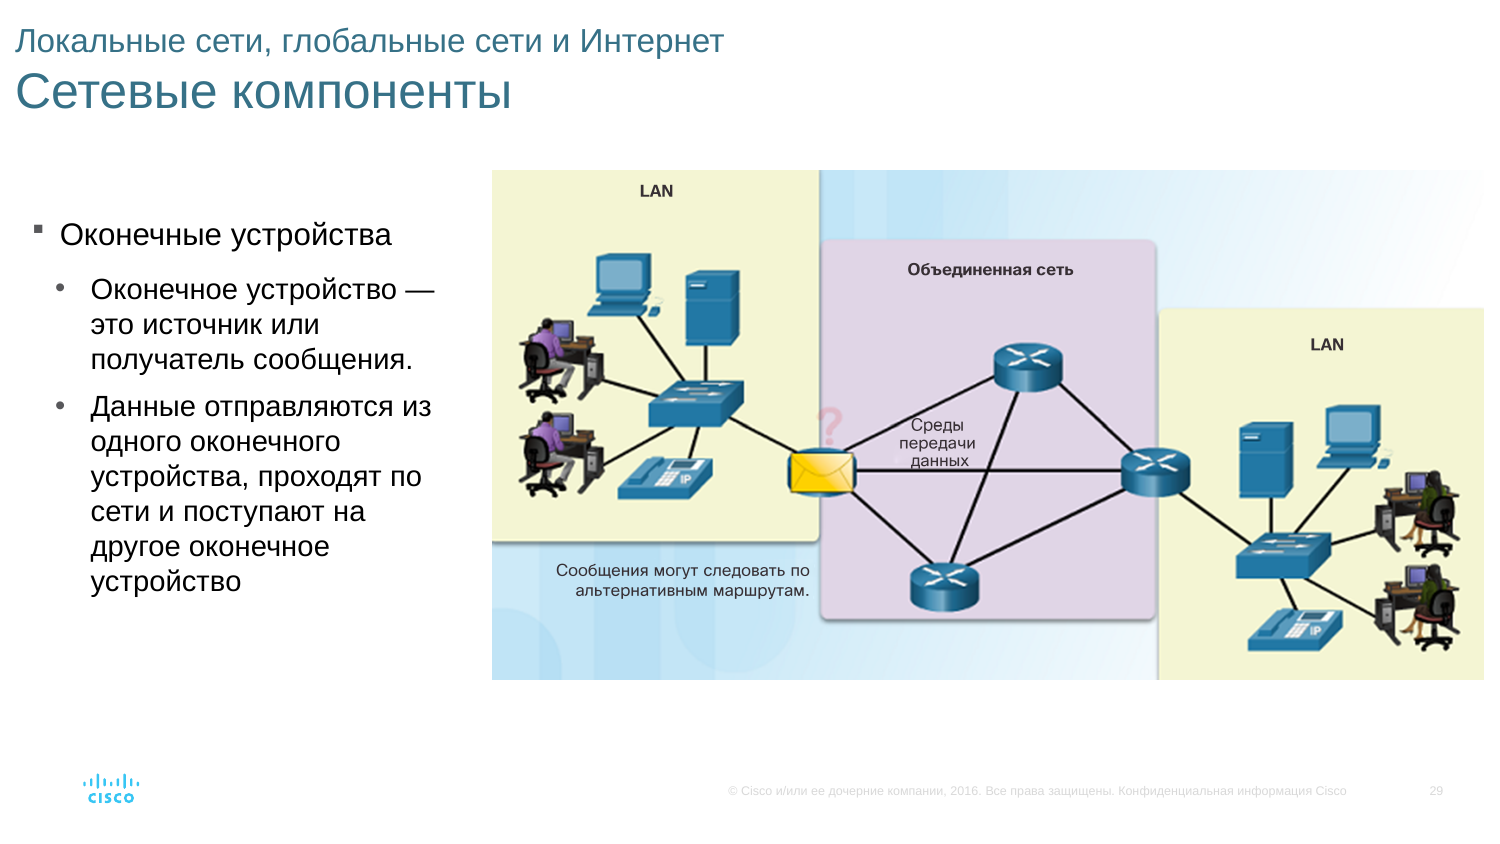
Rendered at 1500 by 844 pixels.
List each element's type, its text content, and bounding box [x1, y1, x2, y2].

picture [492, 170, 1484, 680]
title Локальные сети, глобальные сети и Интернет Сетевые компоненты [0, 6, 1500, 131]
list Оконечные устройства Оконечное устройство — это источник или получатель сообщения. Данные отправляются из одного оконечного устройства, проходят по сети и поступают на другое оконечное устройство [16, 206, 487, 599]
